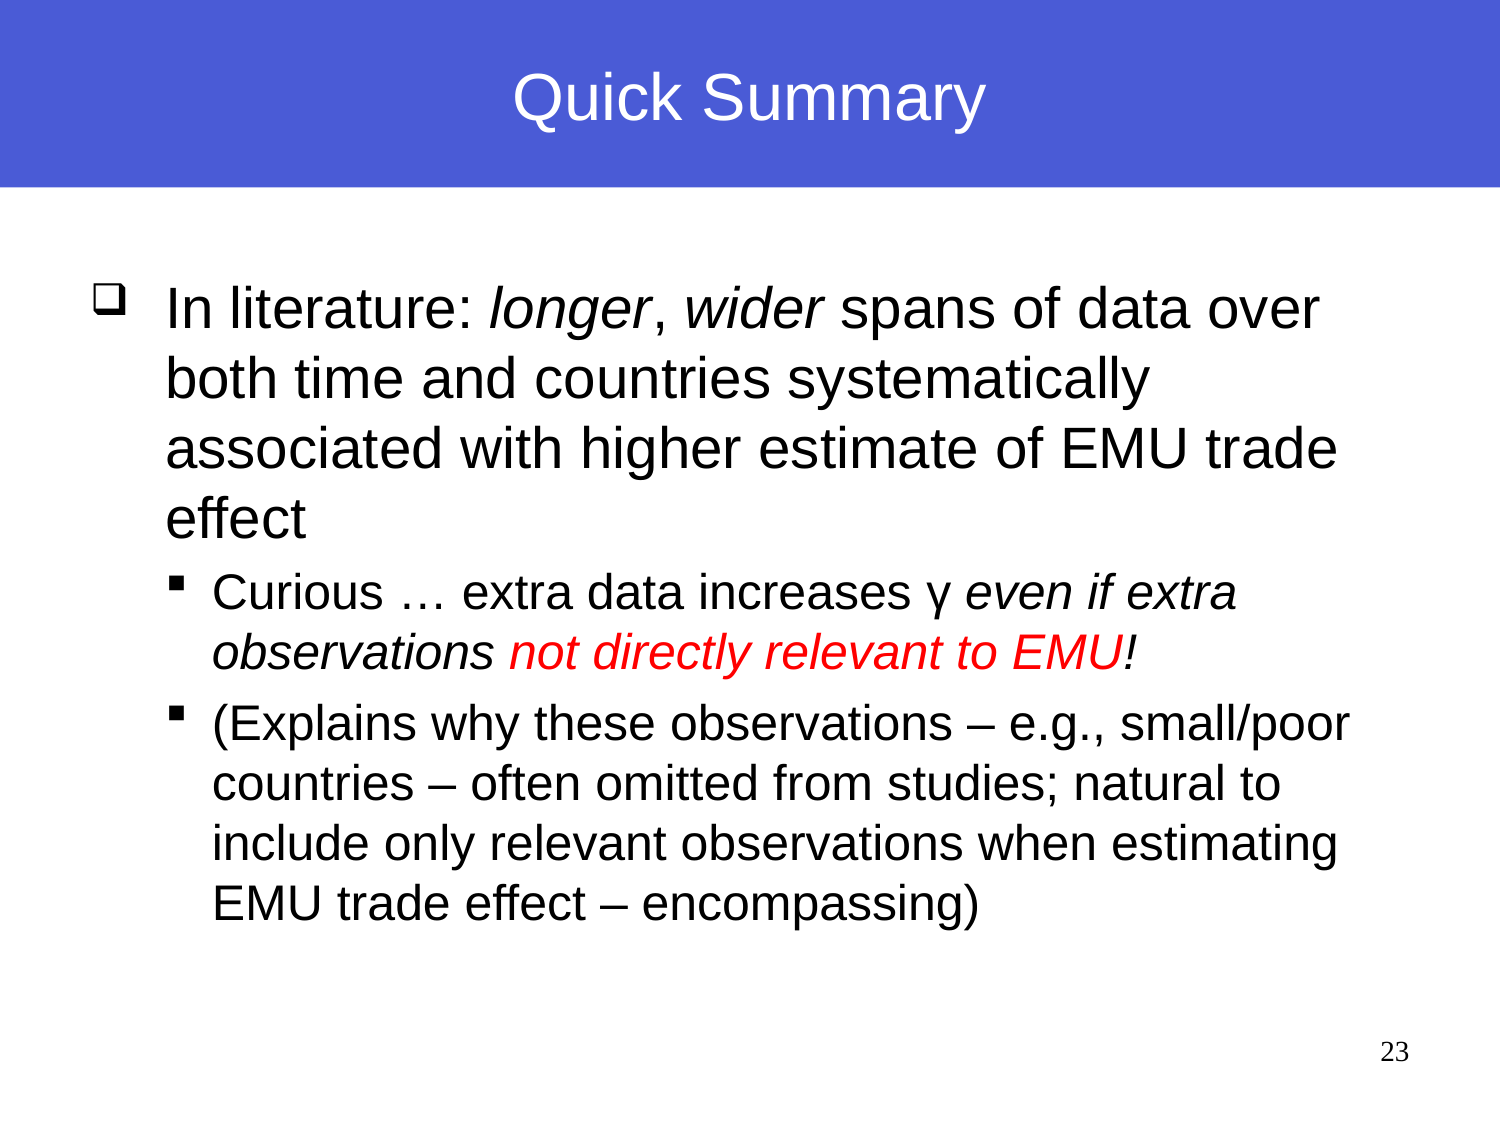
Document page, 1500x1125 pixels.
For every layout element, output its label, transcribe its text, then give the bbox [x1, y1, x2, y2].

title Quick Summary [0, 0, 1500, 188]
slide_number 23 [1074, 1024, 1426, 1103]
list In literature: longer, wider spans of data over both time and countries systematically associated with higher estimate of EMU trade effect Curious … extra data increases γ even if extra observations not directly relevant to EMU! (Explains why these observations – e.g., small/poor countries – often omitted from studies; natural to include only relevant observations when estimating EMU trade effect – encompassing) [74, 262, 1426, 1006]
